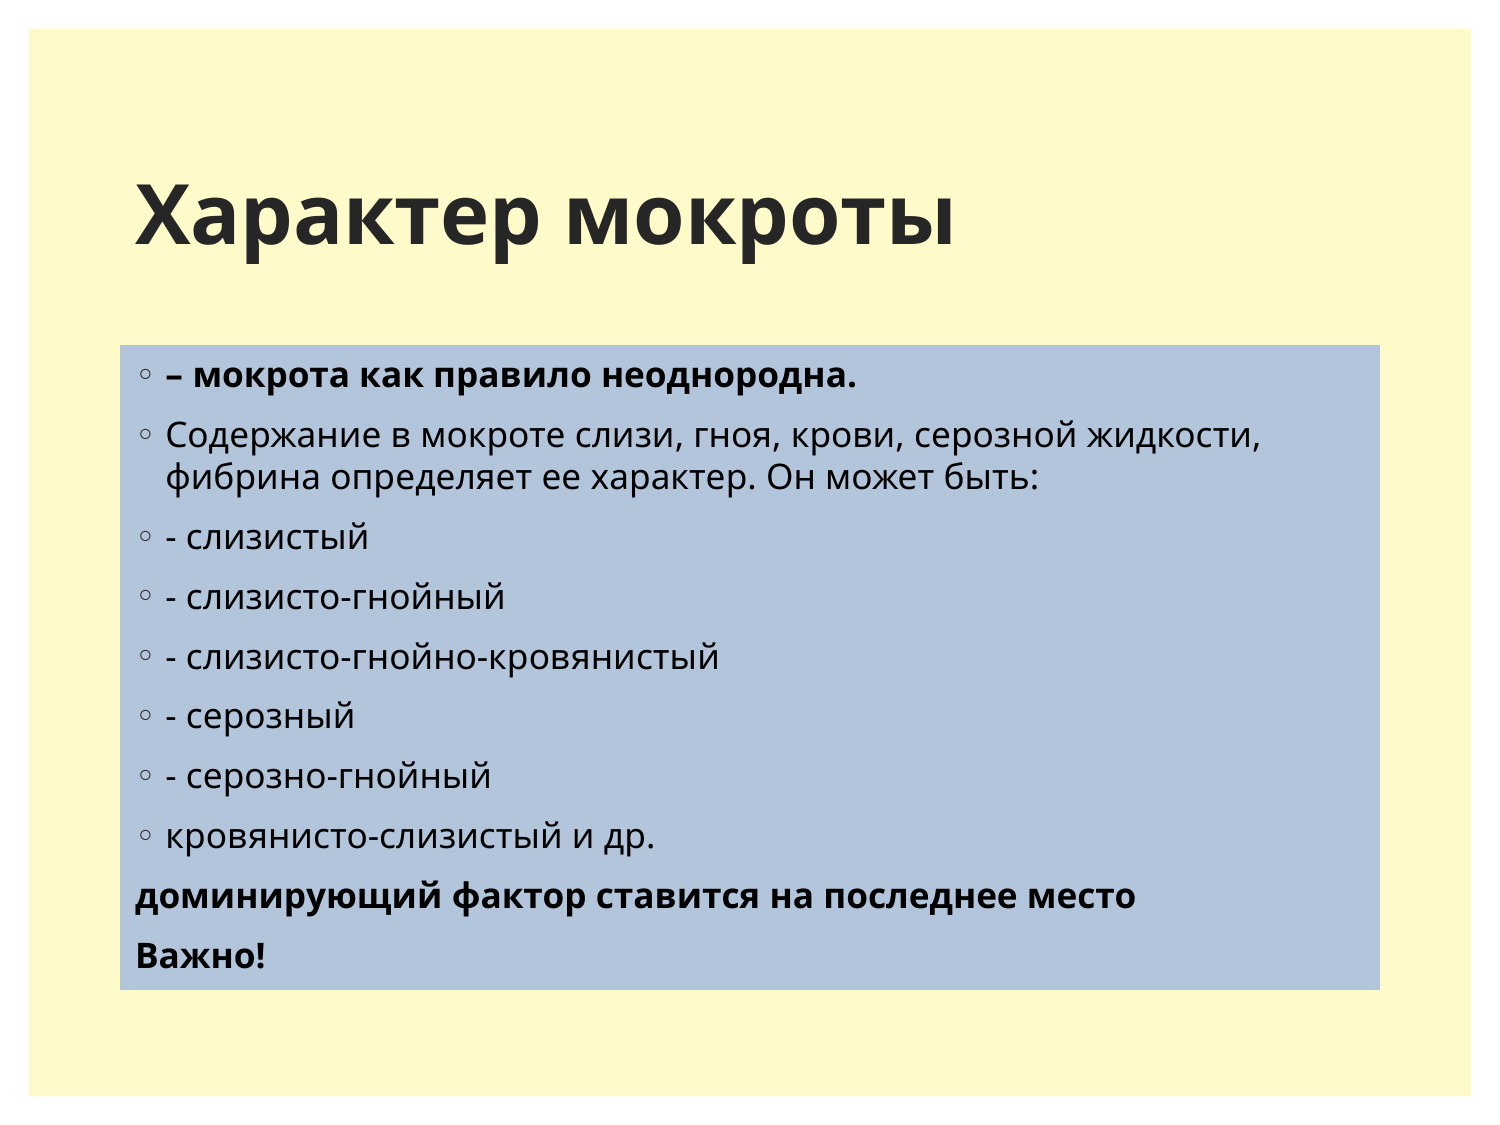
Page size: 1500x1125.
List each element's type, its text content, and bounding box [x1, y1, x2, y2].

title Характер мокроты [120, 105, 1380, 331]
list – мокрота как правило неоднородна. Содержание в мокроте слизи, гноя, крови, серозной жидкости, фибрина определяет ее характер. Он может быть: - слизистый - слизисто-гнойный - слизисто-гнойно-кровянистый - серозный - серозно-гнойный кровянисто-слизистый и др. доминирующий фактор ставится на последнее место Важно! [120, 345, 1380, 990]
